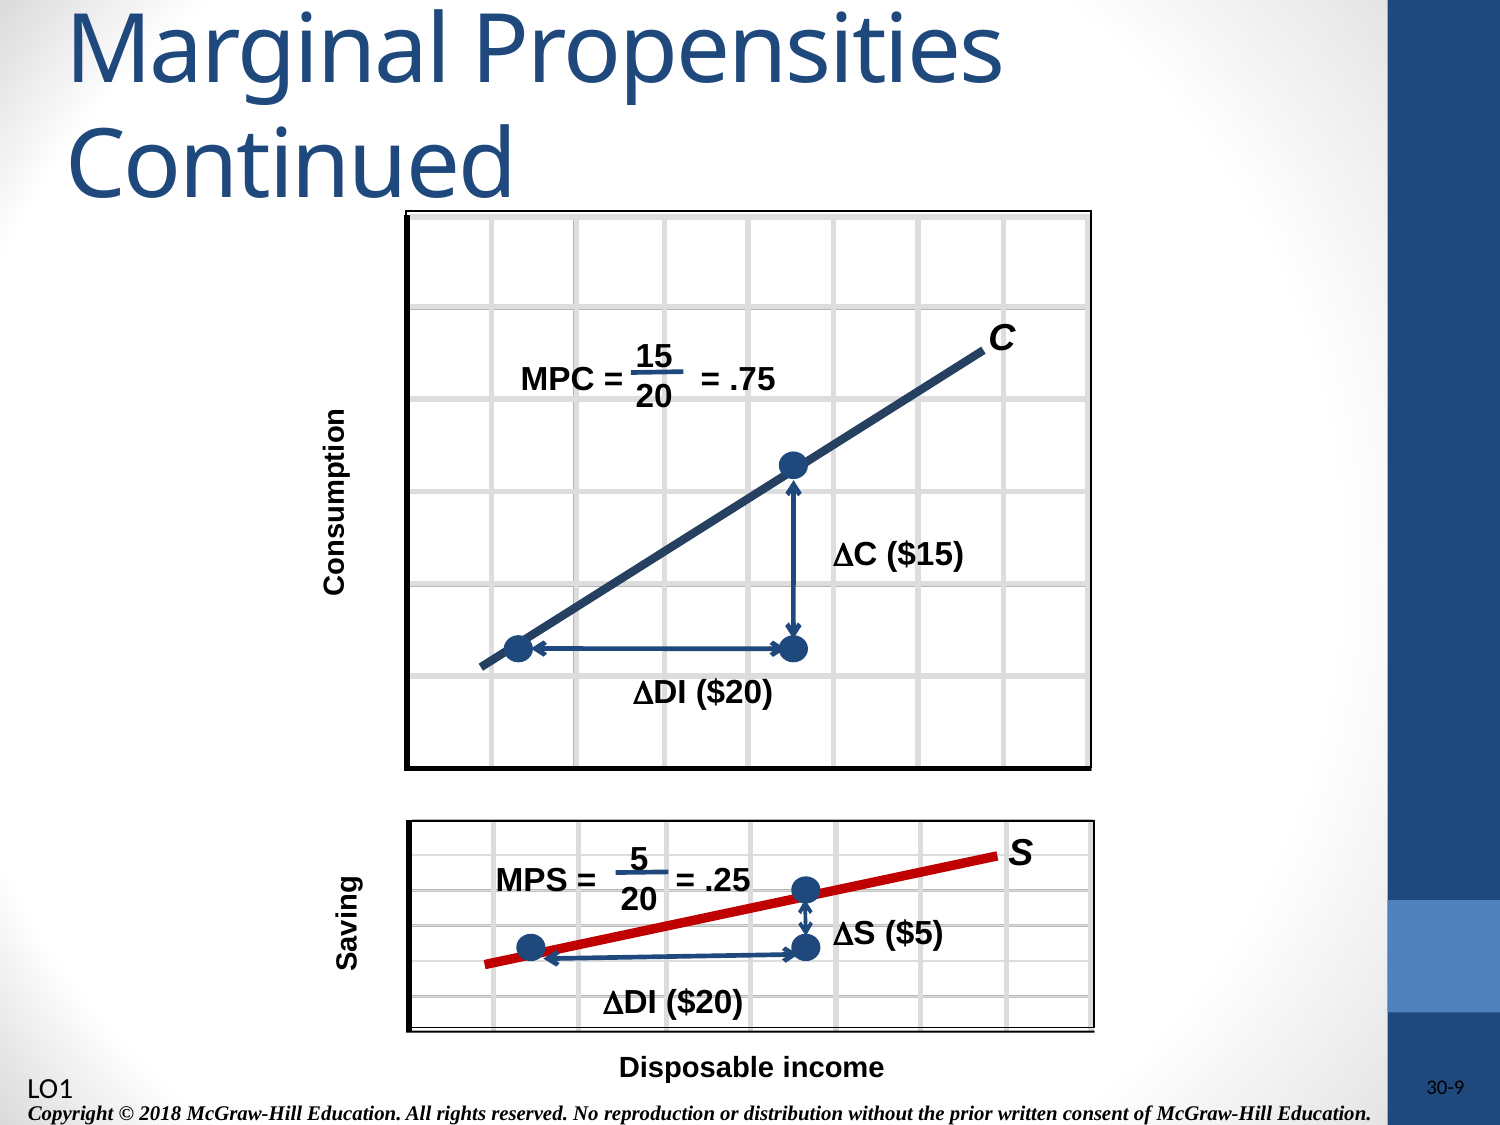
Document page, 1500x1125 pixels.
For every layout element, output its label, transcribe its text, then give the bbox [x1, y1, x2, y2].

title Marginal Propensities Continued [50, 0, 1400, 203]
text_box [305, 210, 1095, 1092]
picture [0, 0, 1387, 1125]
text_box LO1 [12, 1062, 92, 1113]
